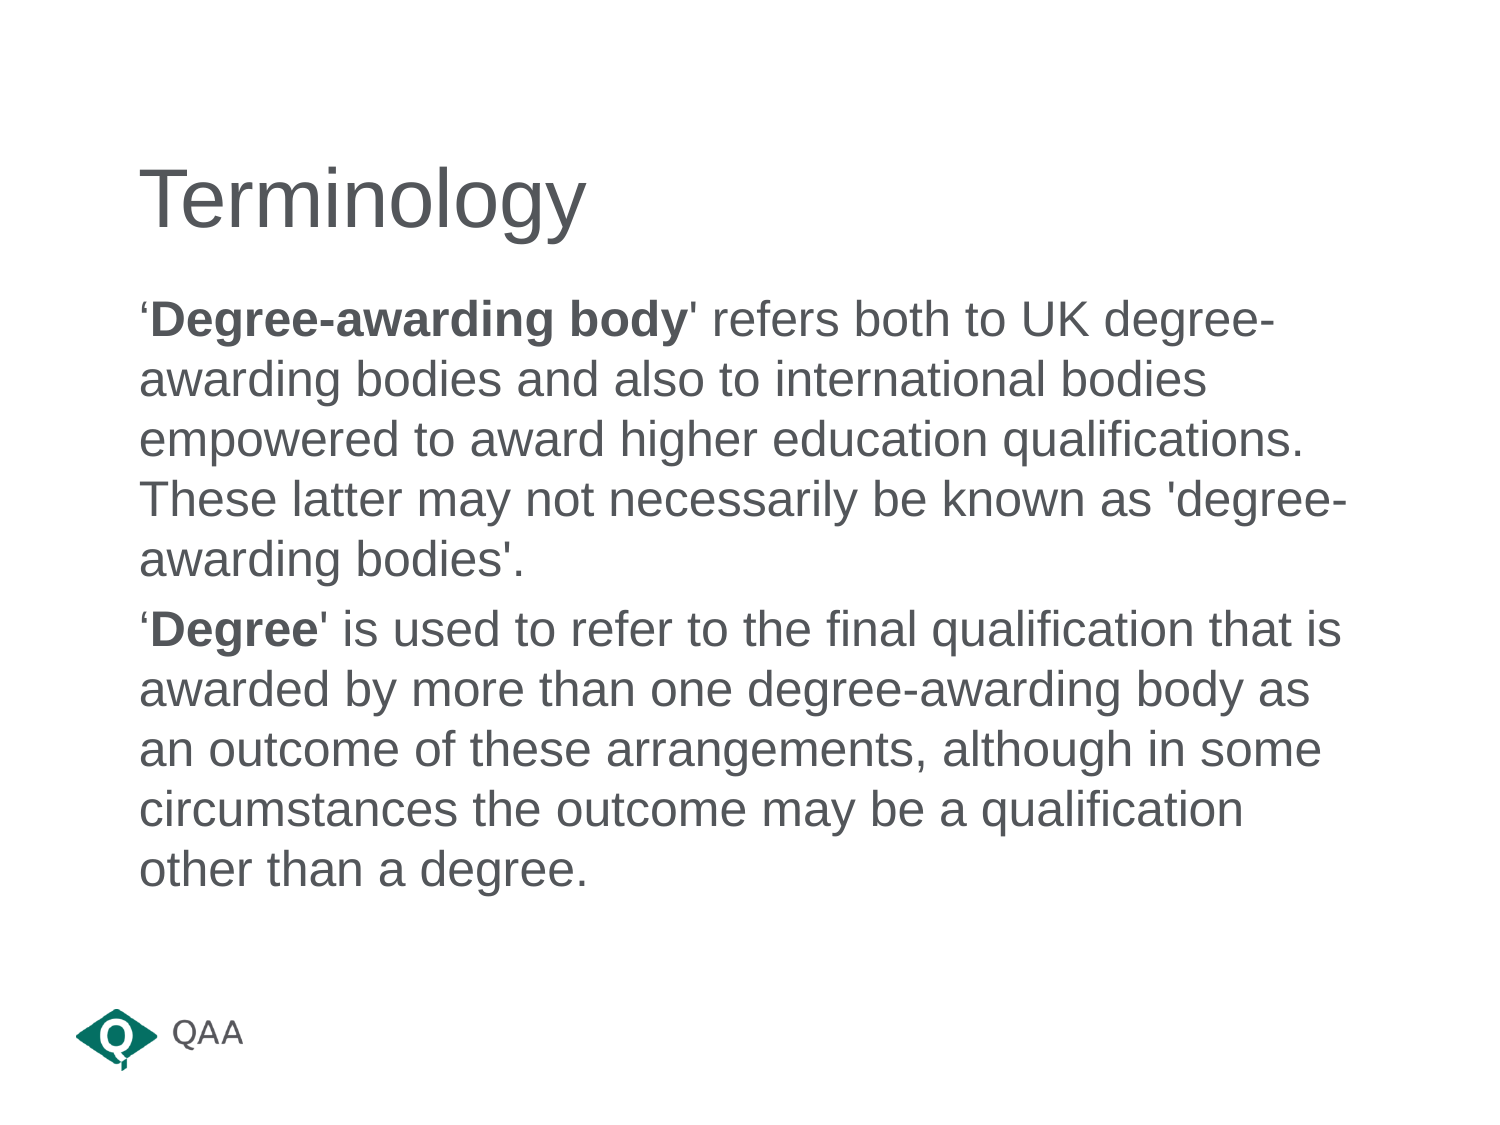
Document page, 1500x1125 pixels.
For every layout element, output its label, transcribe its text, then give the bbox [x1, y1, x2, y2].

list Terminology [123, 137, 1365, 244]
list ‘Degree-awarding body' refers both to UK degree-awarding bodies and also to international bodies empowered to award higher education qualifications. These latter may not necessarily be known as 'degree-awarding bodies'. ‘Degree' is used to refer to the final qualification that is awarded by more than one degree-awarding body as an outcome of these arrangements, although in some circumstances the outcome may be a qualification other than a degree. [124, 278, 1365, 870]
picture [76, 1009, 243, 1071]
